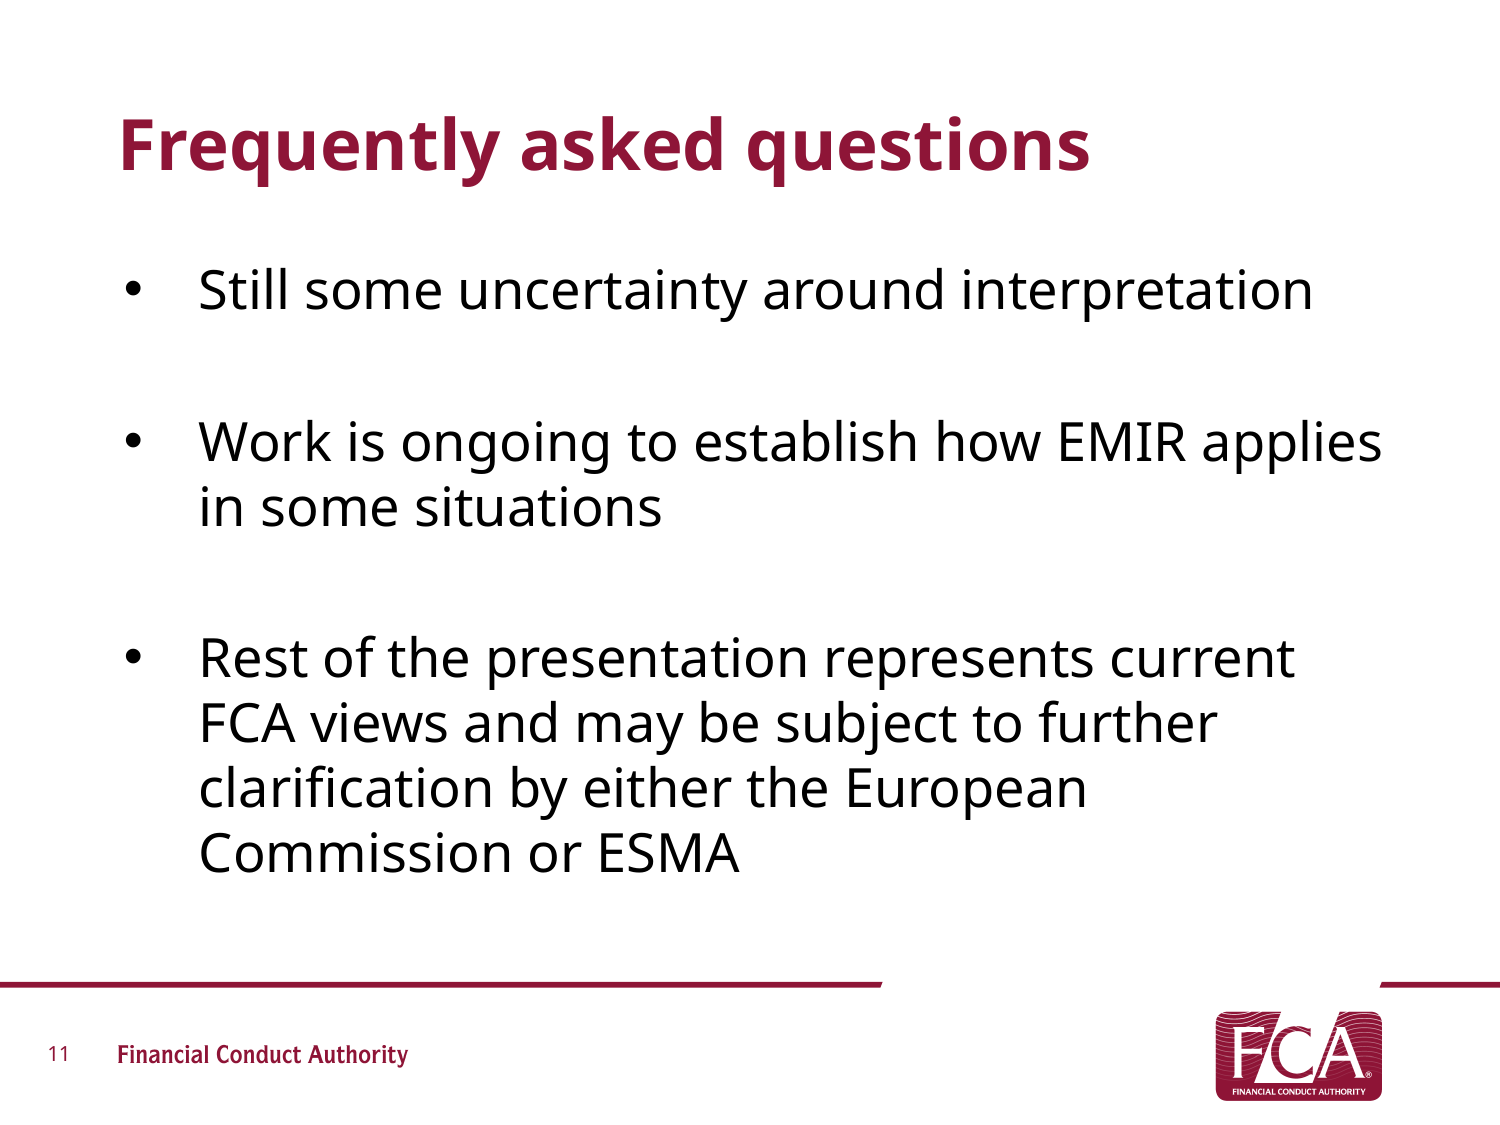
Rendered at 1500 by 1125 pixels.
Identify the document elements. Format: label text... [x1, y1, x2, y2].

title Frequently asked questions [117, 47, 1383, 237]
list Still some uncertainty around interpretation Work is ongoing to establish how EMIR applies in some situations Rest of the presentation represents current FCA views and may be subject to further clarification by either the European Commission or ESMA [123, 255, 1388, 953]
picture [0, 987, 1500, 1125]
slide_number 11 [0, 1032, 119, 1076]
